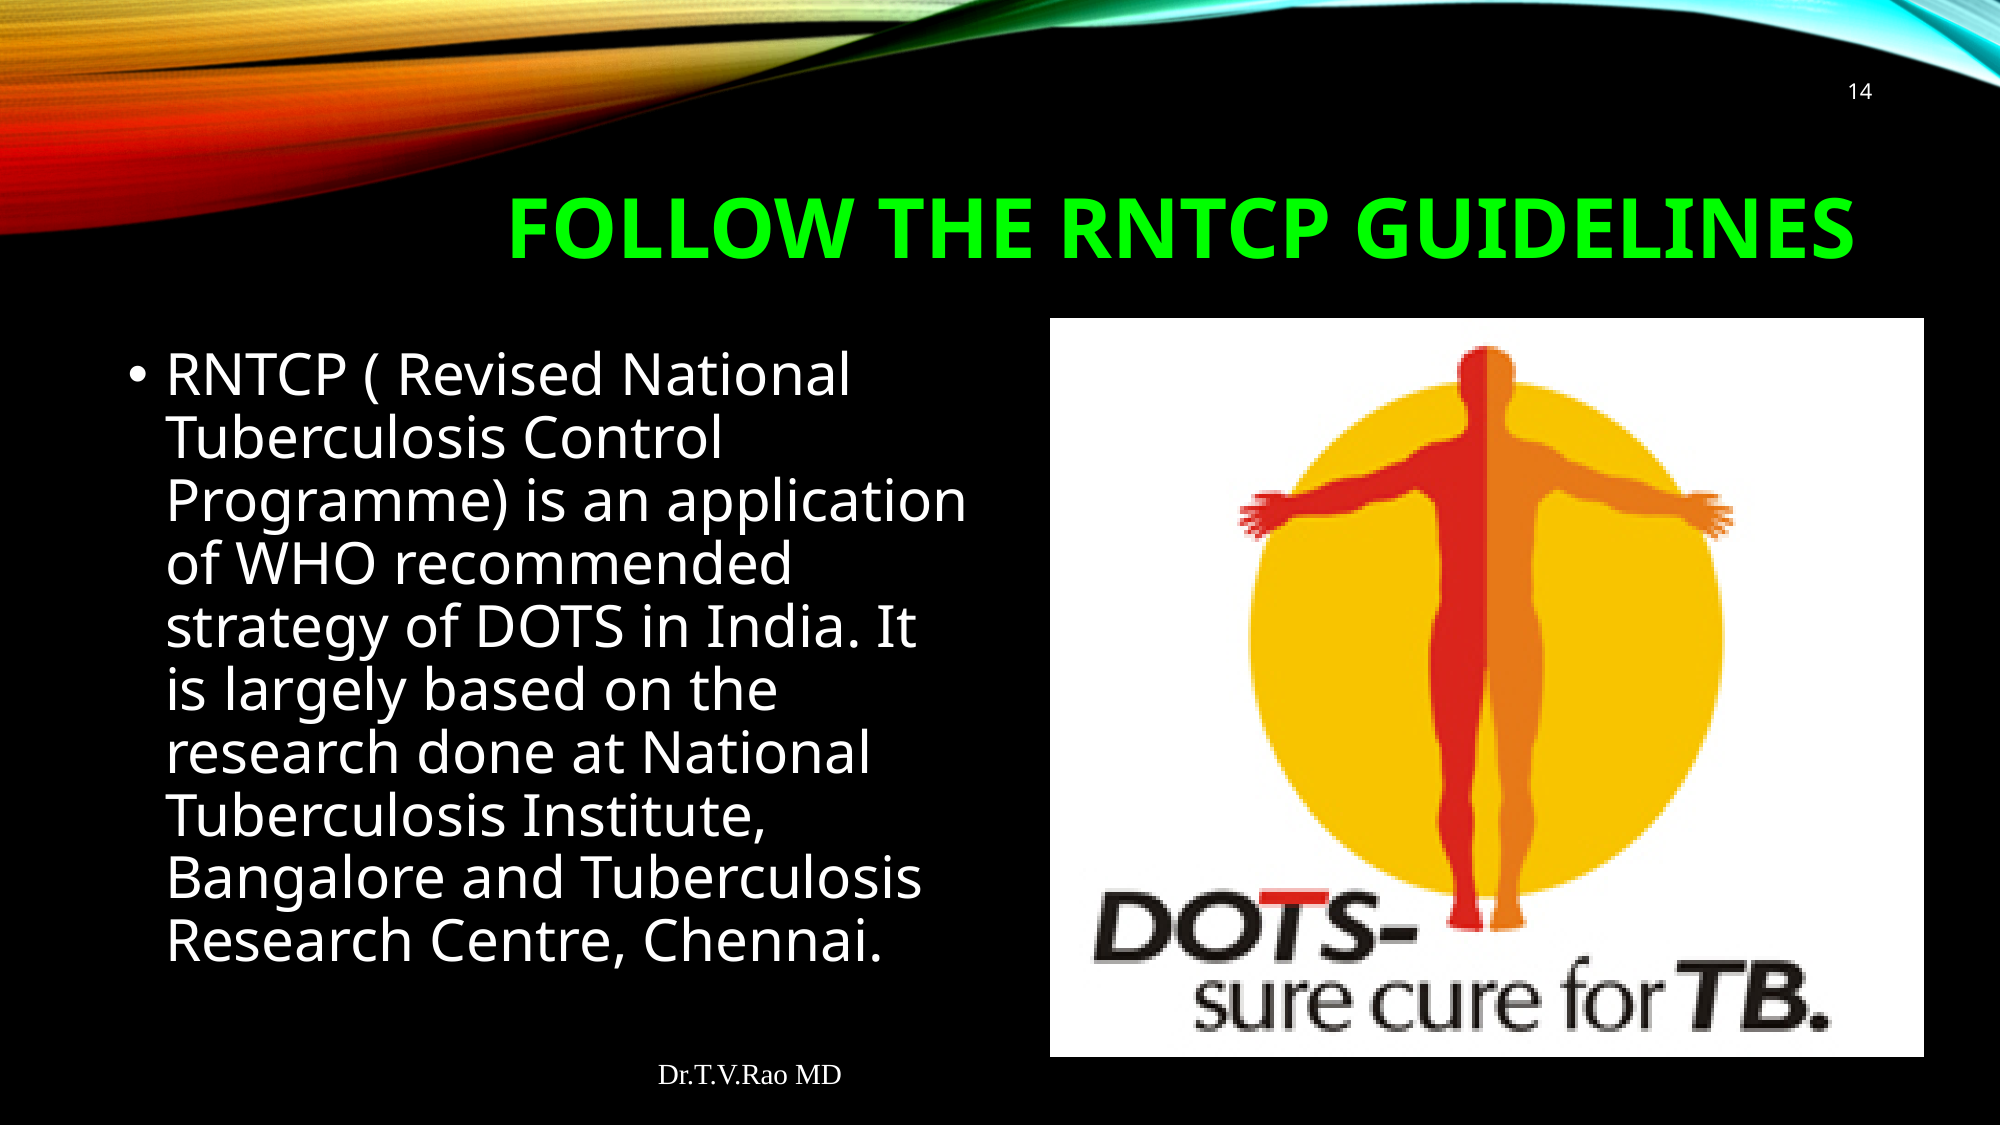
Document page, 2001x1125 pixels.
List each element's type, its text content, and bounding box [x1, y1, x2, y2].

picture [0, 0, 2000, 237]
footer Dr.T.V.Rao MD [112, 1042, 1388, 1103]
list RNTCP ( Revised National Tuberculosis Control Programme) is an application of WHO recommended strategy of DOTS in India. It is largely based on the research done at National Tuberculosis Institute, Bangalore and Tuberculosis Research Centre, Chennai. [112, 337, 988, 1021]
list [1049, 318, 1924, 1057]
slide_number 14 [1437, 62, 1888, 123]
title Follow the rntcp guidelines [474, 125, 1888, 338]
